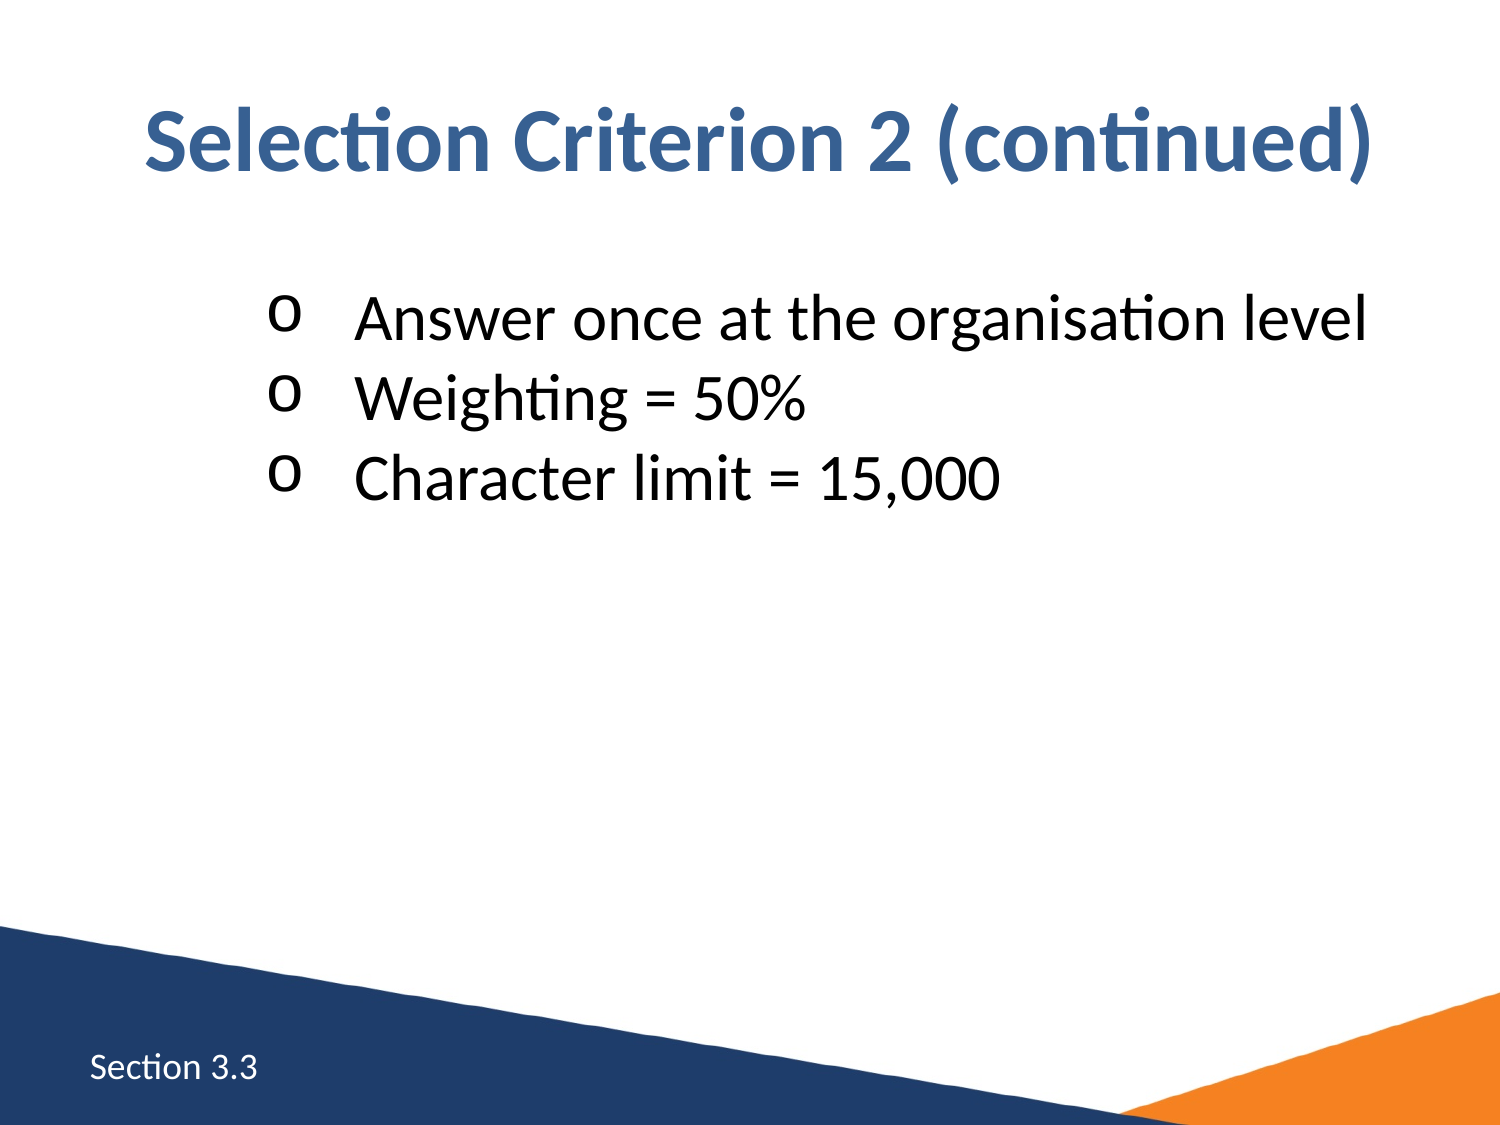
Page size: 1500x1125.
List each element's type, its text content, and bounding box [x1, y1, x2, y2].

list Answer once at the organisation level Weighting = 50% Character limit = 15,000 [75, 196, 1425, 976]
title Selection Criterion 2 (continued) [75, 41, 1425, 196]
text_box Section 3.3 [75, 1034, 388, 1095]
picture [0, 0, 1500, 1125]
